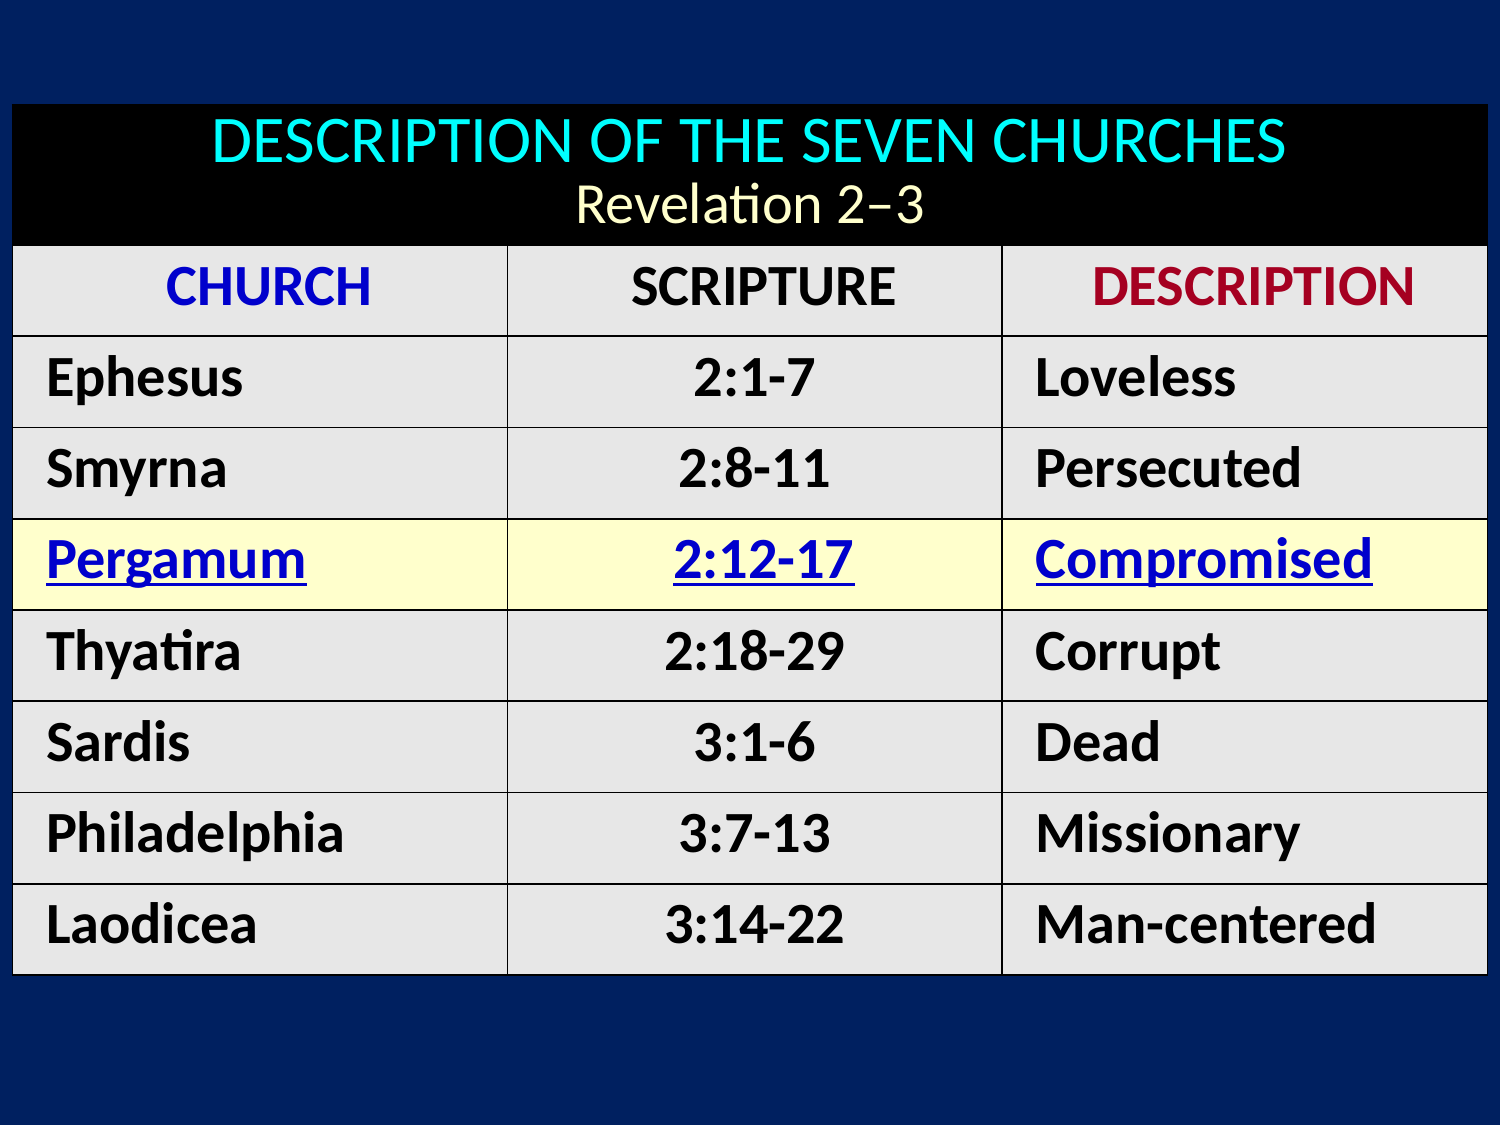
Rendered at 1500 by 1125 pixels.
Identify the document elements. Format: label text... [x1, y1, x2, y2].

table_cell Persecuted [1003, 428, 1487, 518]
table_cell Man-centered [1003, 885, 1487, 974]
table_cell Dead [1003, 702, 1487, 792]
table_cell Laodicea [13, 885, 507, 974]
table_cell Thyatira [13, 611, 507, 700]
table_cell Philadelphia [13, 793, 507, 883]
table_cell 3:7-13 [508, 793, 1001, 883]
table_cell 2:18-29 [508, 611, 1001, 700]
table_cell Pergamum [13, 520, 507, 609]
table_cell DESCRIPTION [1003, 246, 1487, 335]
table_cell SCRIPTURE [508, 246, 1001, 335]
table_cell CHURCH [13, 246, 507, 335]
table_cell 2:12-17 [508, 520, 1001, 609]
table_cell 3:14-22 [508, 885, 1001, 974]
table_cell Corrupt [1003, 611, 1487, 700]
table_cell Loveless [1003, 337, 1487, 427]
table_cell 3:1-6 [508, 702, 1001, 792]
table_cell Ephesus [13, 337, 507, 427]
table_cell Smyrna [13, 428, 507, 518]
table_cell 2:8-11 [508, 428, 1001, 518]
table_header DESCRIPTION OF THE SEVEN CHURCHES Revelation 2‒3 [13, 106, 1487, 244]
table_cell Missionary [1003, 793, 1487, 883]
table_cell 2:1-7 [508, 337, 1001, 427]
table_cell Sardis [13, 702, 507, 792]
table_cell Compromised [1003, 520, 1487, 609]
